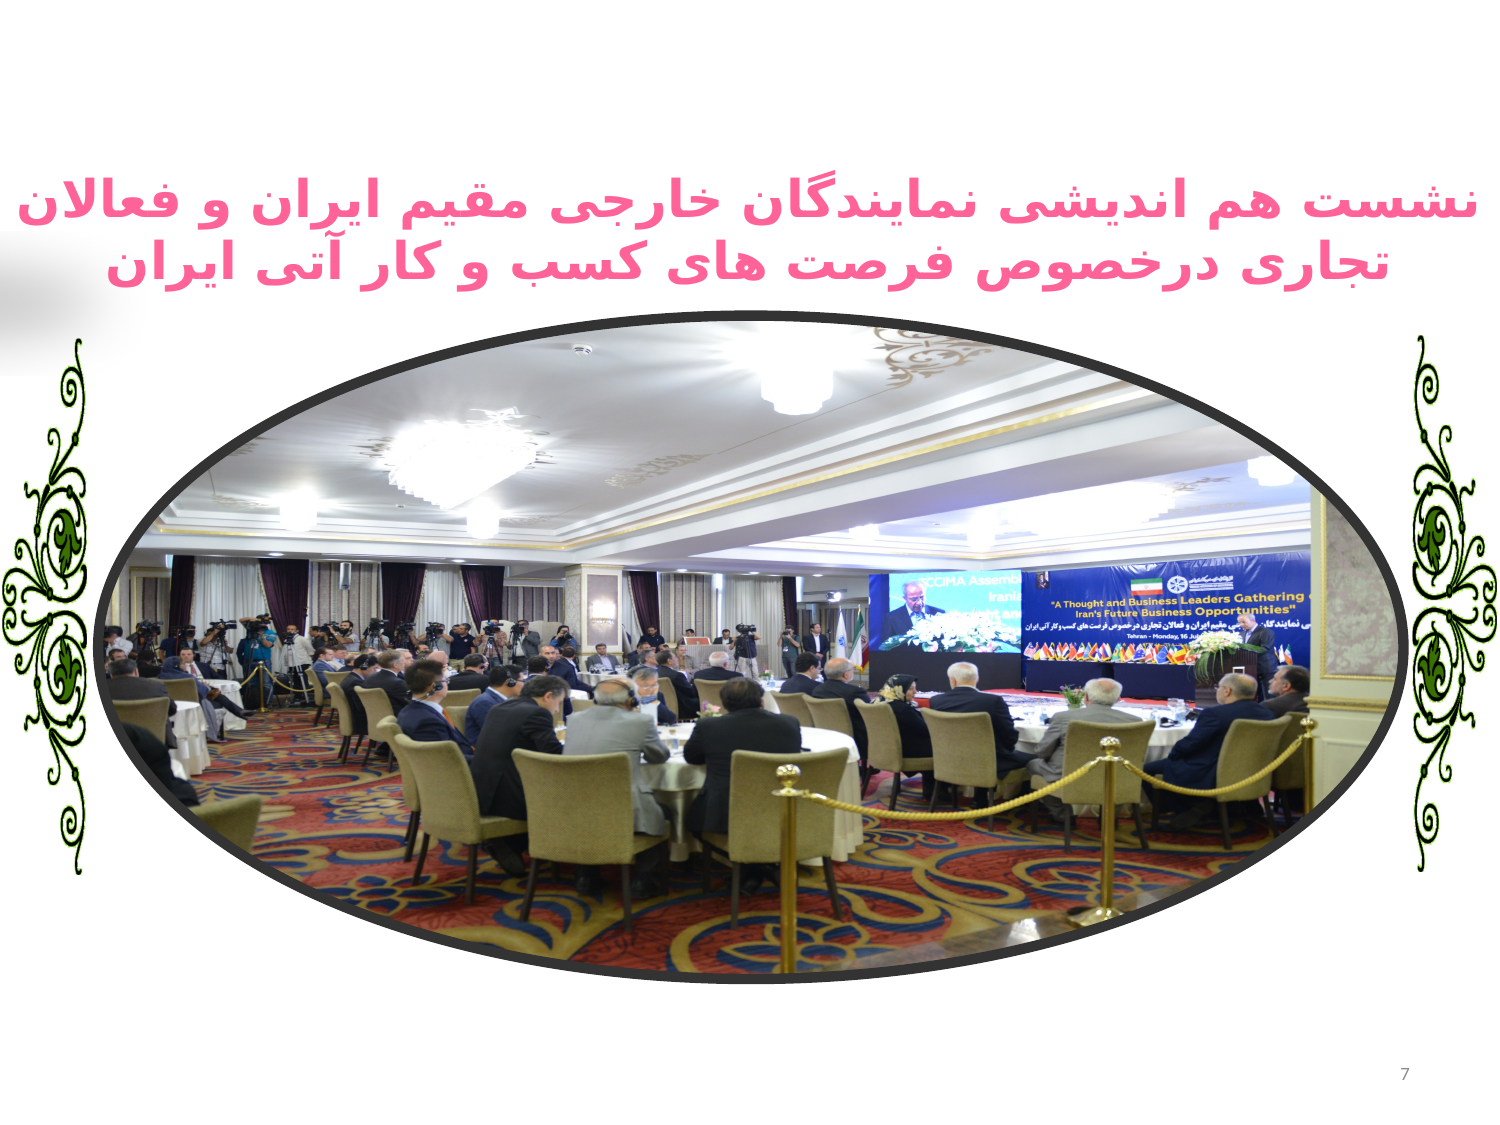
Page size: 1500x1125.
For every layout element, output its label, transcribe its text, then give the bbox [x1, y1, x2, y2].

slide_number 7 [1074, 1042, 1425, 1103]
picture [1186, 561, 1500, 646]
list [97, 315, 1404, 980]
title نشست هم اندیشی نمایندگان خارجی مقیم ایران و فعالان تجاری درخصوص فرصت های کسب و کار آتی ایران [0, 140, 1500, 315]
picture [0, 564, 313, 649]
